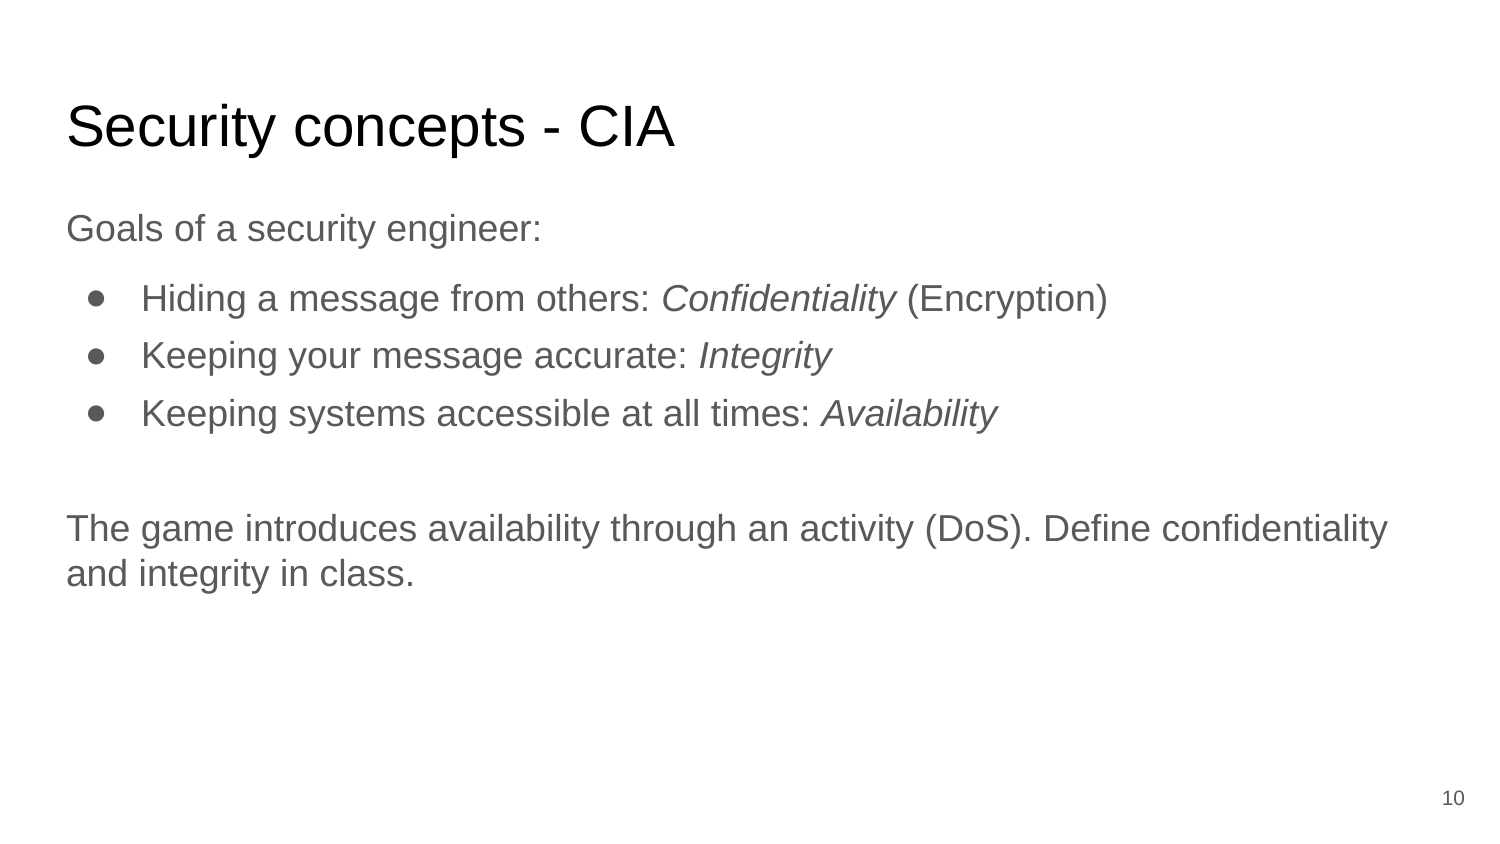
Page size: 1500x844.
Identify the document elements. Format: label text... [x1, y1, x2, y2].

list Goals of a security engineer: Hiding a message from others: Confidentiality (Encryption) Keeping your message accurate: Integrity Keeping systems accessible at all times: Availability The game introduces availability through an activity (DoS). Define confidentiality and integrity in class. [51, 189, 1449, 750]
title Security concepts - CIA [51, 72, 1449, 167]
slide_number ‹#› [1389, 764, 1480, 830]
